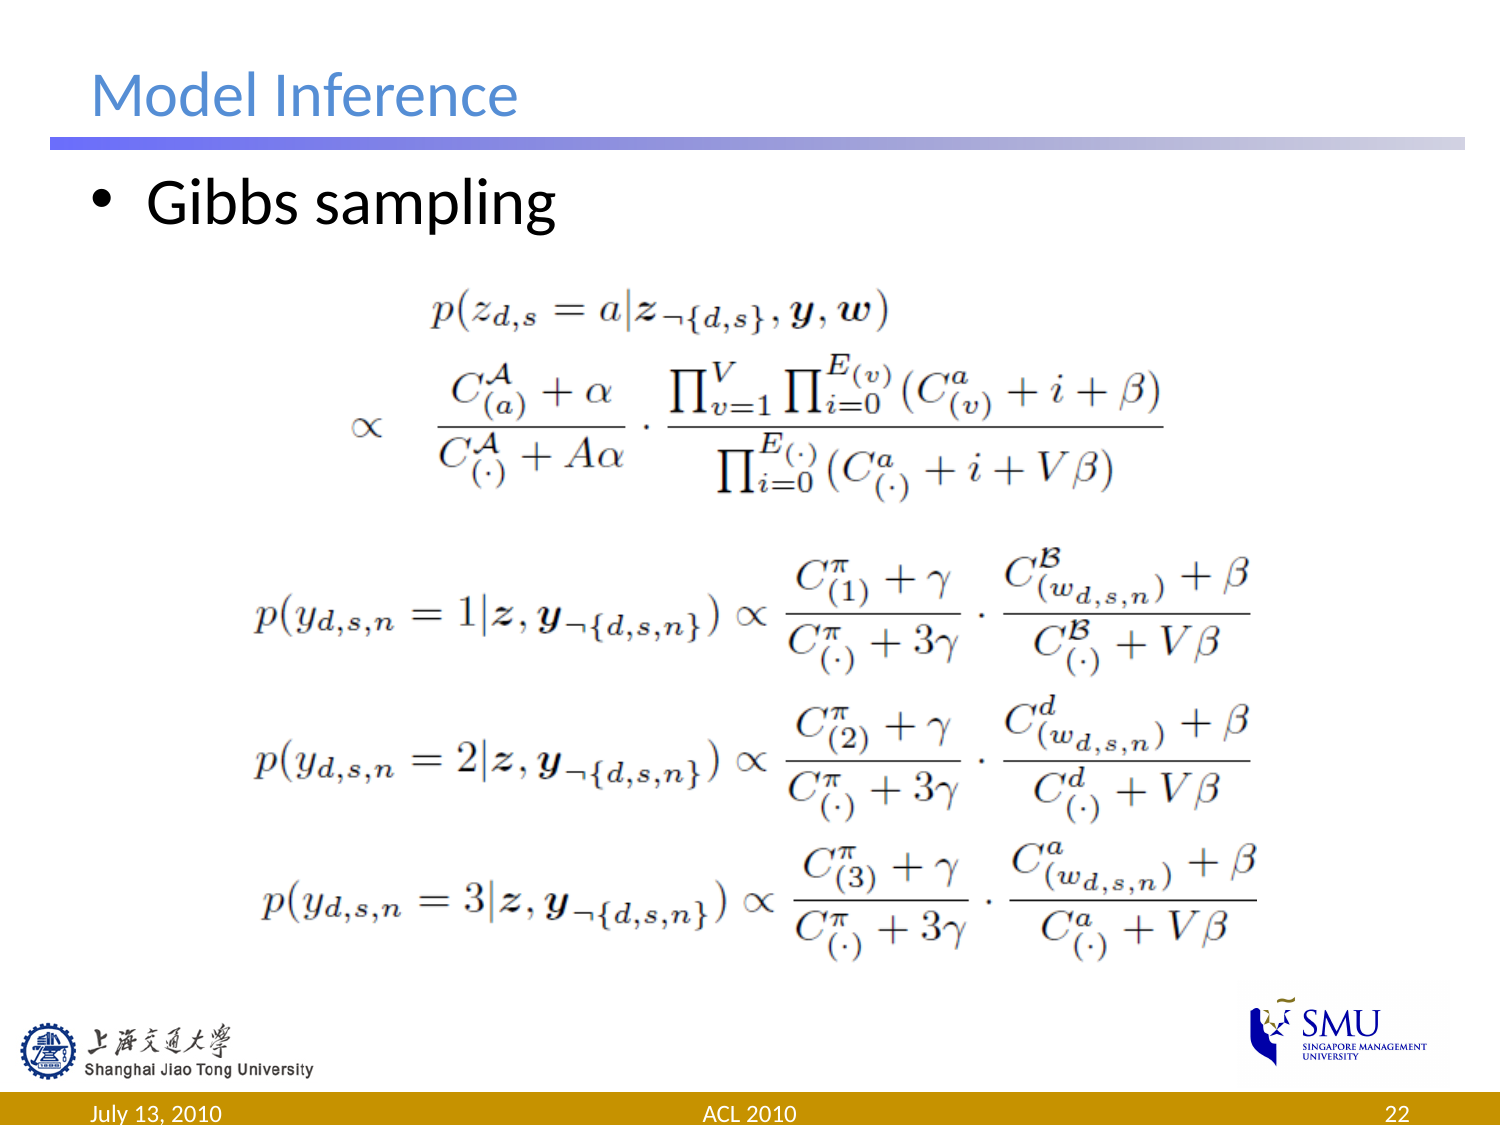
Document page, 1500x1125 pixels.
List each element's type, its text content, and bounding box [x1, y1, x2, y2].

picture [243, 532, 1257, 976]
picture [1237, 980, 1450, 1088]
slide_number 22 [1074, 1100, 1425, 1125]
title Model Inference [75, 45, 1425, 138]
list Gibbs sampling [75, 149, 1425, 1005]
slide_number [75, 1100, 425, 1125]
footer ACL 2010 [512, 1100, 988, 1125]
picture [333, 285, 1167, 513]
picture [0, 1012, 318, 1083]
